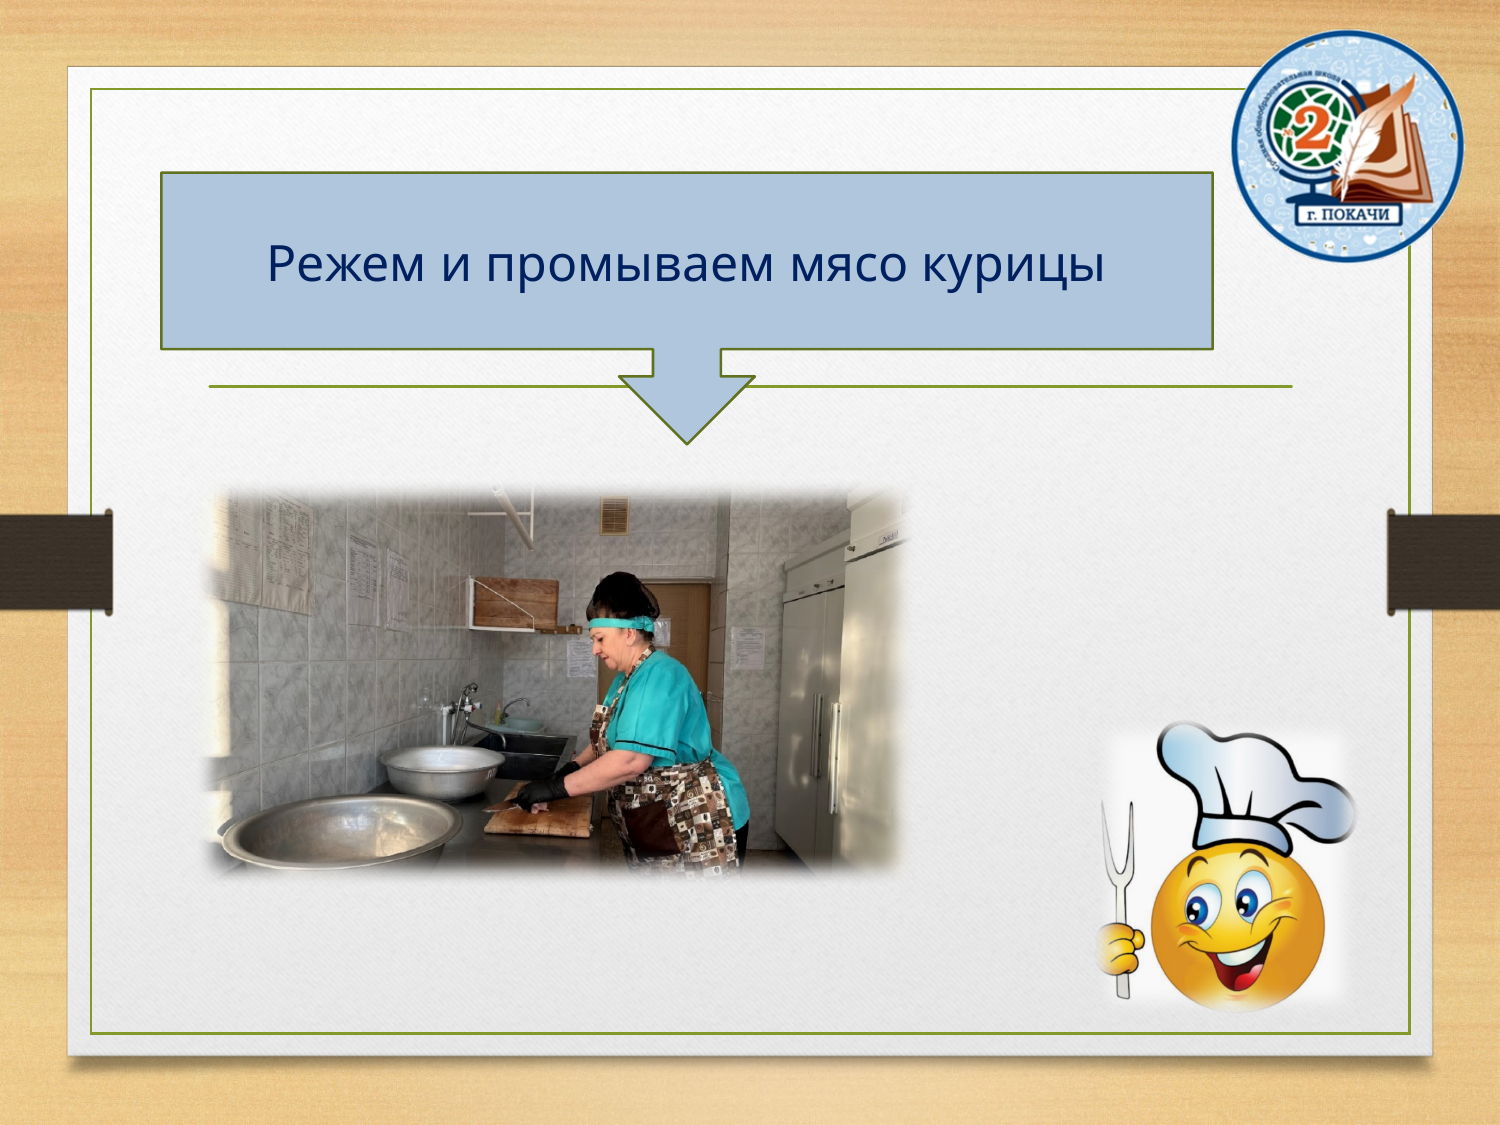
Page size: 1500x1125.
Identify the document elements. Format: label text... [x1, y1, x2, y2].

picture [0, 0, 1500, 1125]
text_box Режем и промываем мясо курицы [160, 171, 1214, 446]
